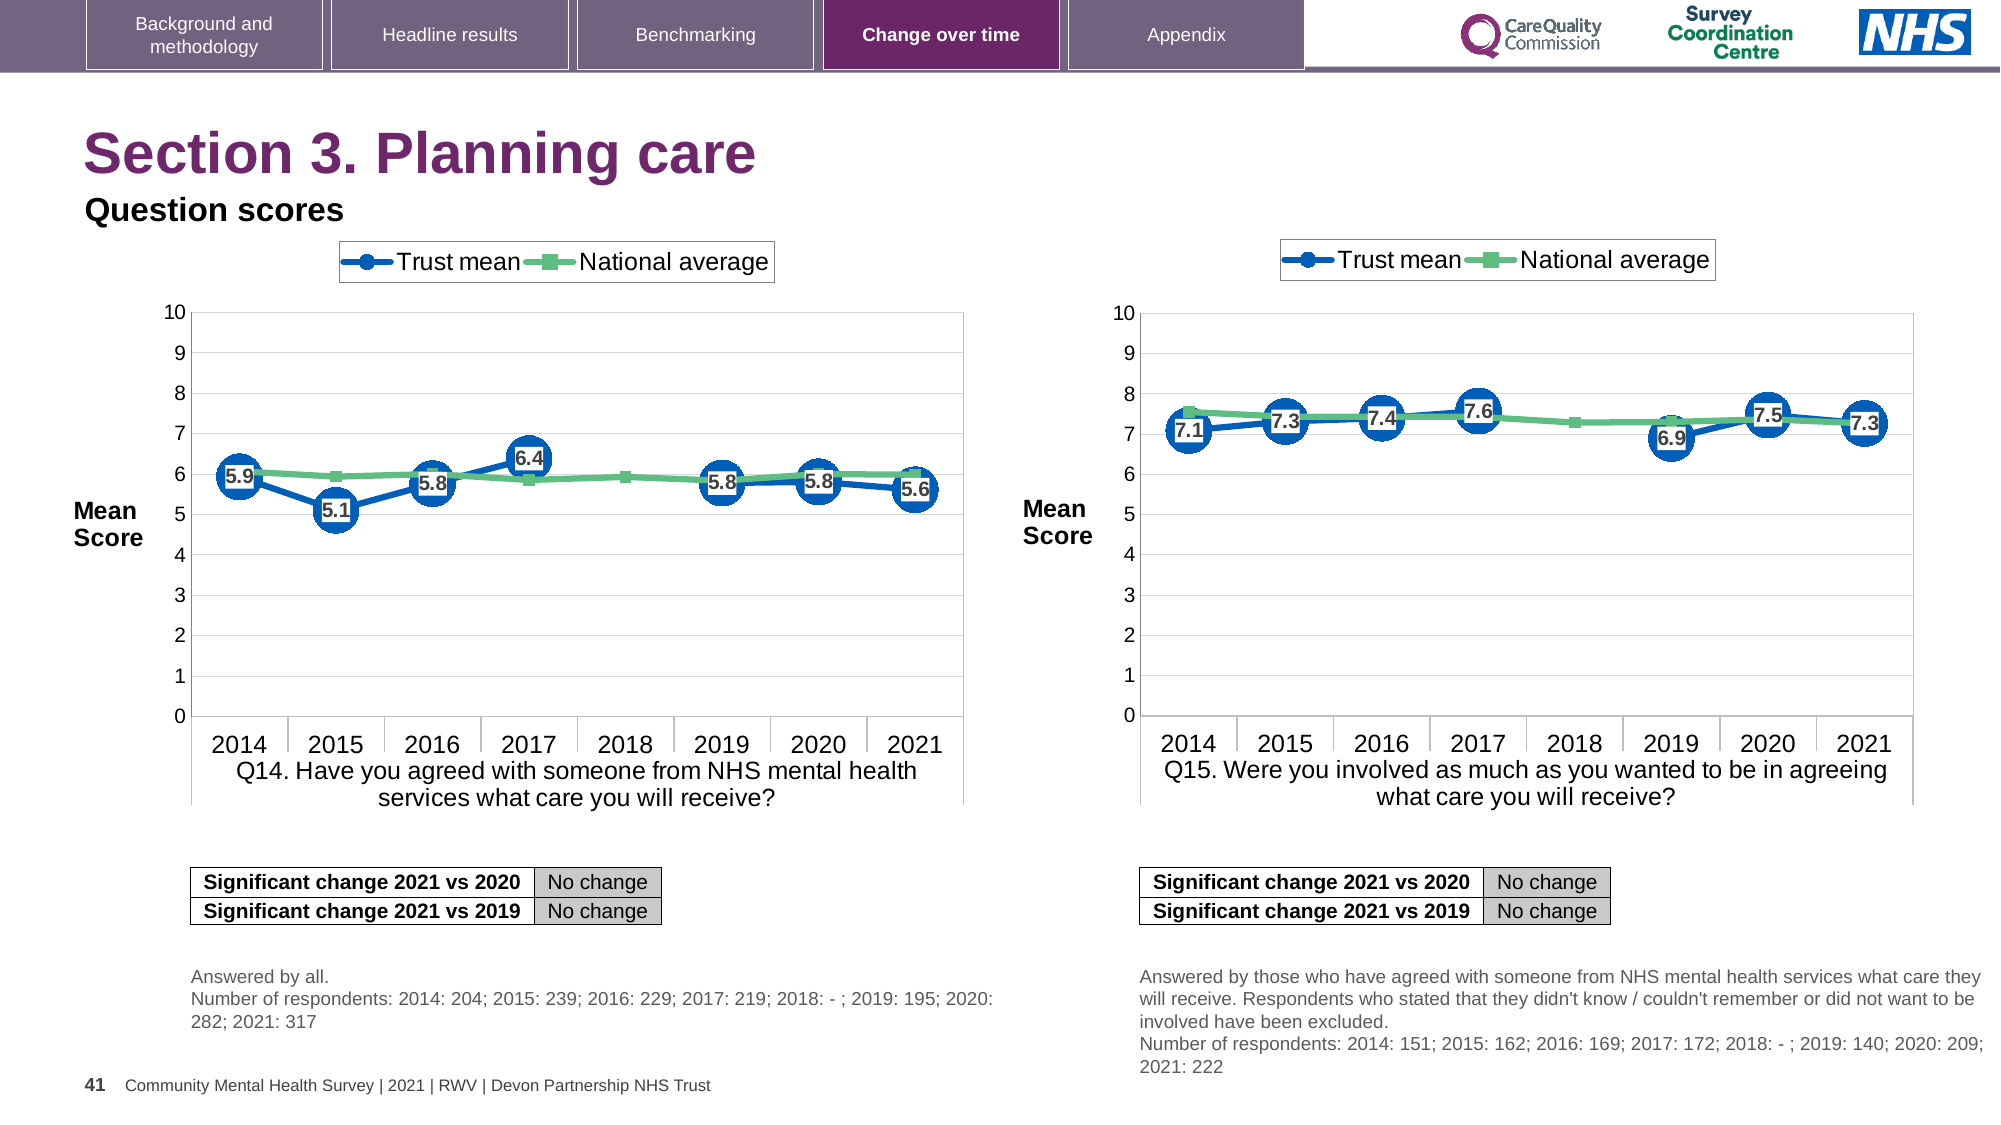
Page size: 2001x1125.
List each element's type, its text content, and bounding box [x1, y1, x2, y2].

title Section 3. Planning care [68, 100, 1942, 209]
table_header No change [535, 868, 661, 897]
chart [1018, 237, 1916, 858]
table_cell No change [535, 898, 661, 924]
text_box Answered by all. Number of respondents: 2014: 204; 2015: 239; 2016: 229; 2017: 219; 2018: - ; 2019: 195; 2020: 282; 2021: 317 [176, 957, 1040, 1040]
table_cell Significant change 2021 vs 2019 [1140, 898, 1483, 924]
chart [68, 240, 966, 858]
text_box Question scores [84, 185, 1864, 229]
picture [1666, 3, 1794, 61]
text_box 41 [84, 1065, 122, 1125]
picture [1859, 9, 1971, 55]
table_header Significant change 2021 vs 2020 [1140, 868, 1483, 897]
table_cell Significant change 2021 vs 2019 [191, 898, 534, 924]
text_box Answered by those who have agreed with someone from NHS mental health services what care they will receive. Respondents who stated that they didn't know / couldn't remember or did not want to be involved have been excluded. Number of respondents: 2014: 151; 2015: 162; 2016: 169; 2017: 172; 2018: - ; 2019: 140; 2020: 209; 2021: 222 [1124, 956, 2000, 1107]
table_header No change [1484, 868, 1610, 897]
table_cell No change [1484, 898, 1610, 924]
table_header Significant change 2021 vs 2020 [191, 868, 534, 897]
picture [1460, 13, 1602, 59]
